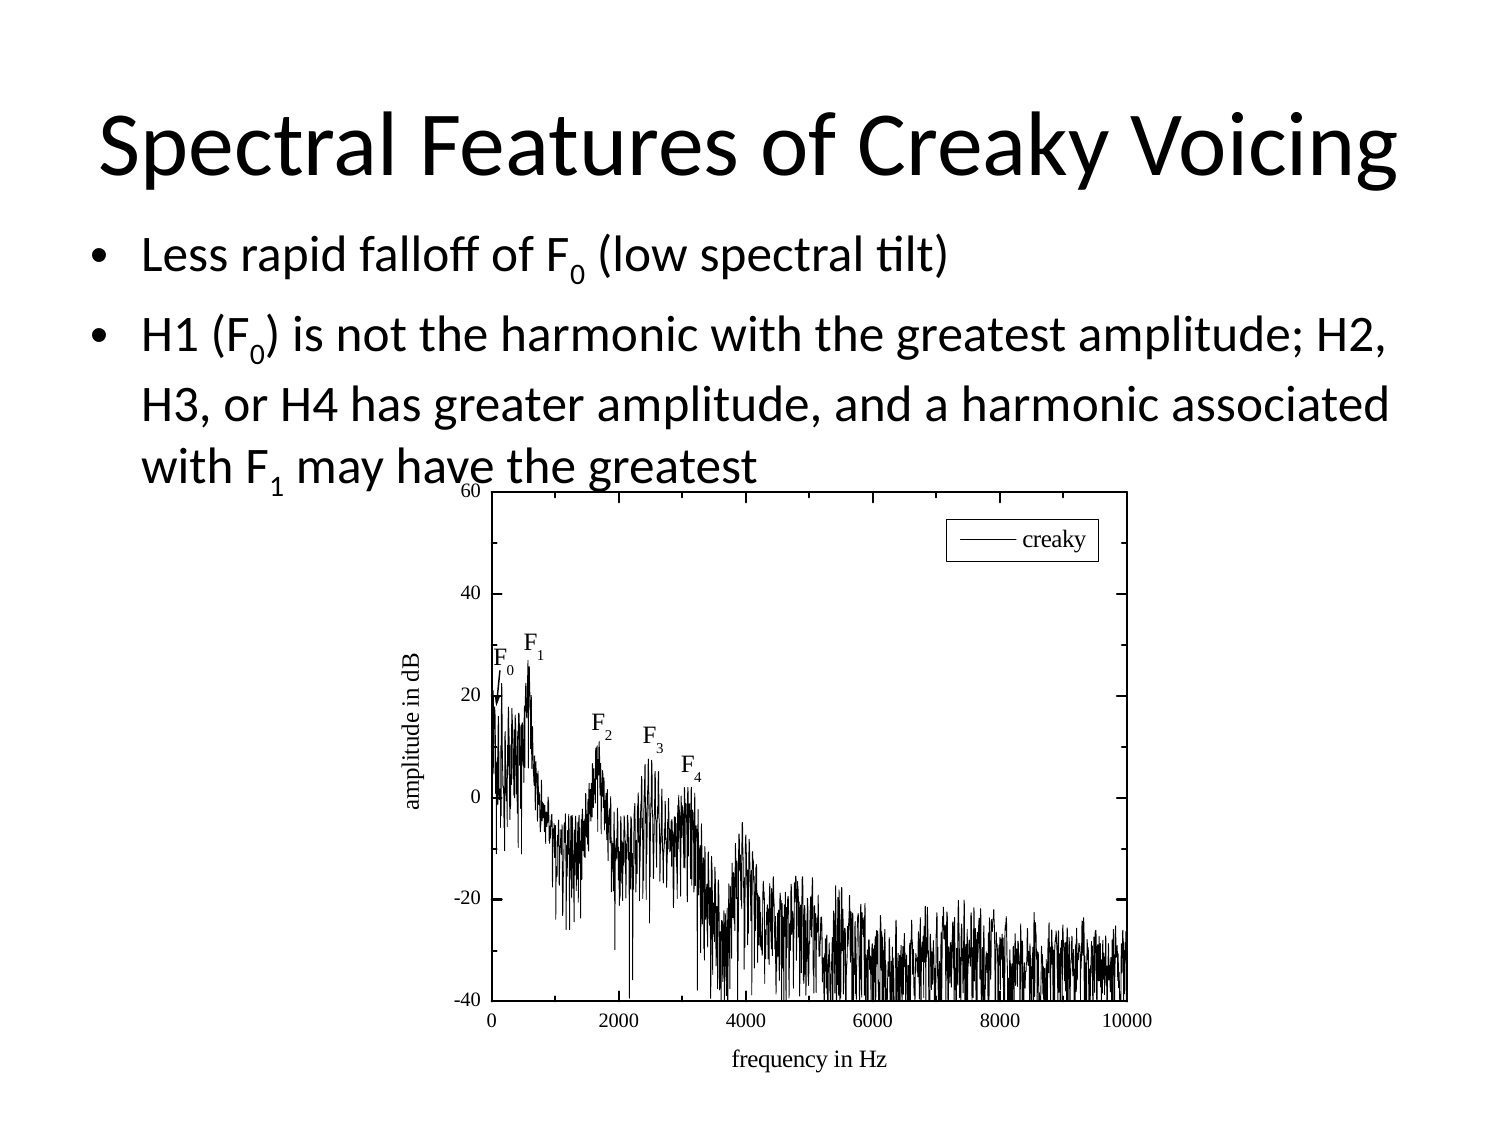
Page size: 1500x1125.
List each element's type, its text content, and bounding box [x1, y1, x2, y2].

list Less rapid falloff of F0 (low spectral tilt) H1 (F0) is not the harmonic with the greatest amplitude; H2, H3, or H4 has greater amplitude, and a harmonic associated with F1 may have the greatest [75, 212, 1425, 513]
title Spectral Features of Creaky Voicing [75, 45, 1425, 212]
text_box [349, 431, 1201, 1125]
